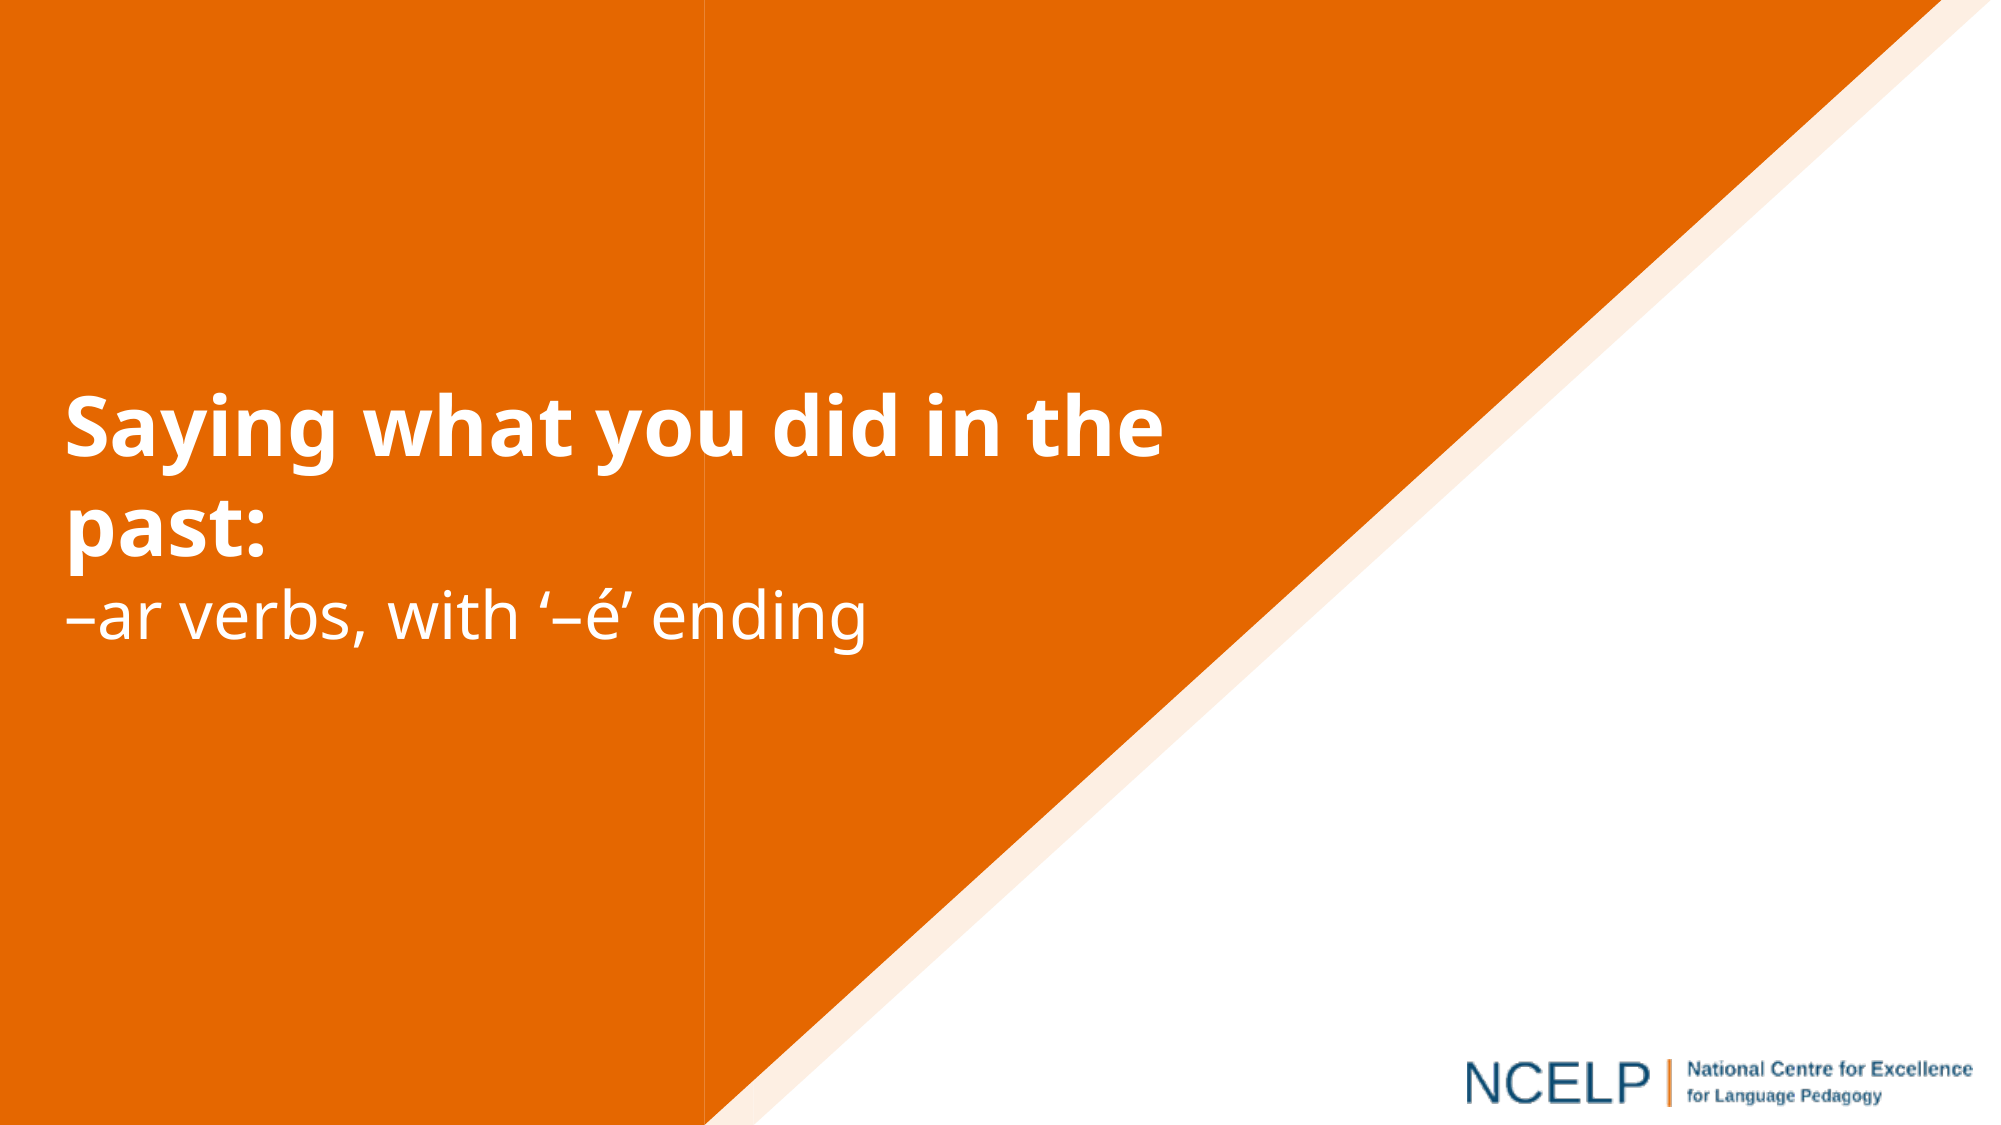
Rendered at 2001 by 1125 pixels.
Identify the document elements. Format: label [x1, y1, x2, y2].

picture [1467, 1059, 1973, 1107]
text_box [0, 0, 1991, 1125]
